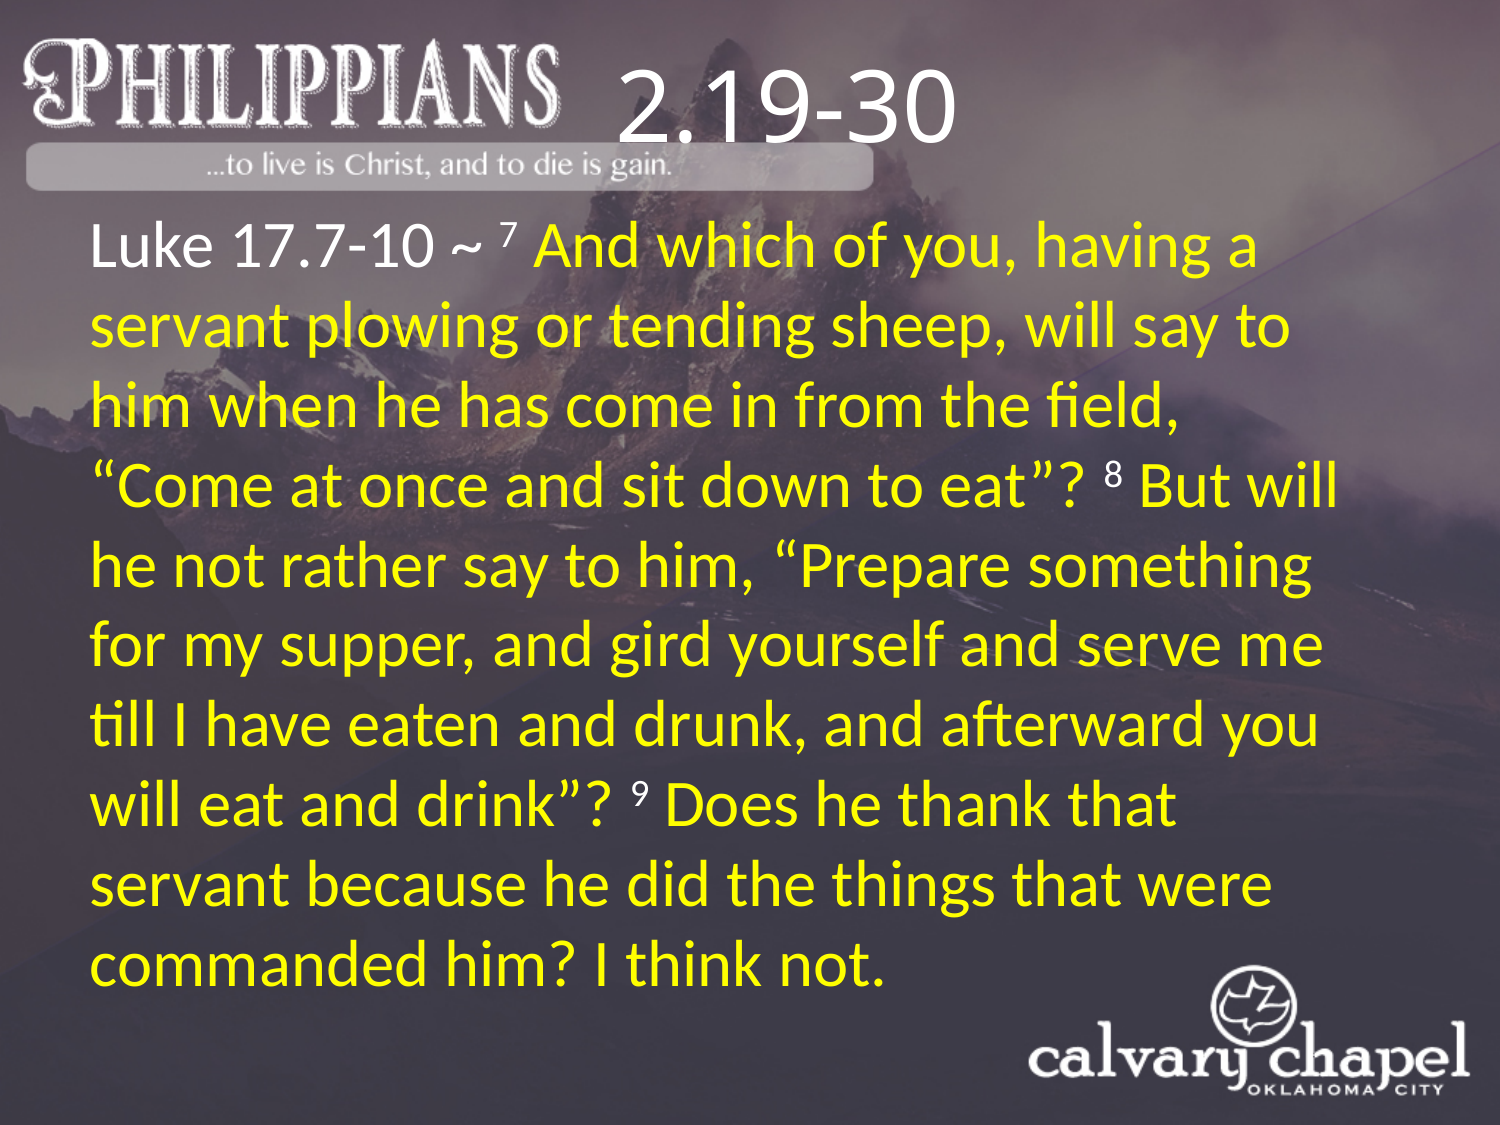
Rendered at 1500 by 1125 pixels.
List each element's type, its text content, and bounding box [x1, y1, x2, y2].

text_box 2.19-30 [600, 34, 1206, 171]
text_box Luke 17.7-10 ~ 7 And which of you, having a servant plowing or tending sheep, will say to him when he has come in from the field, “Come at once and sit down to eat”? 8 But will he not rather say to him, “Prepare something for my supper, and gird yourself and serve me till I have eaten and drunk, and afterward you will eat and drink”? 9 Does he thank that servant because he did the things that were commanded him? I think not. [75, 193, 1389, 1008]
picture [0, 0, 1500, 1125]
